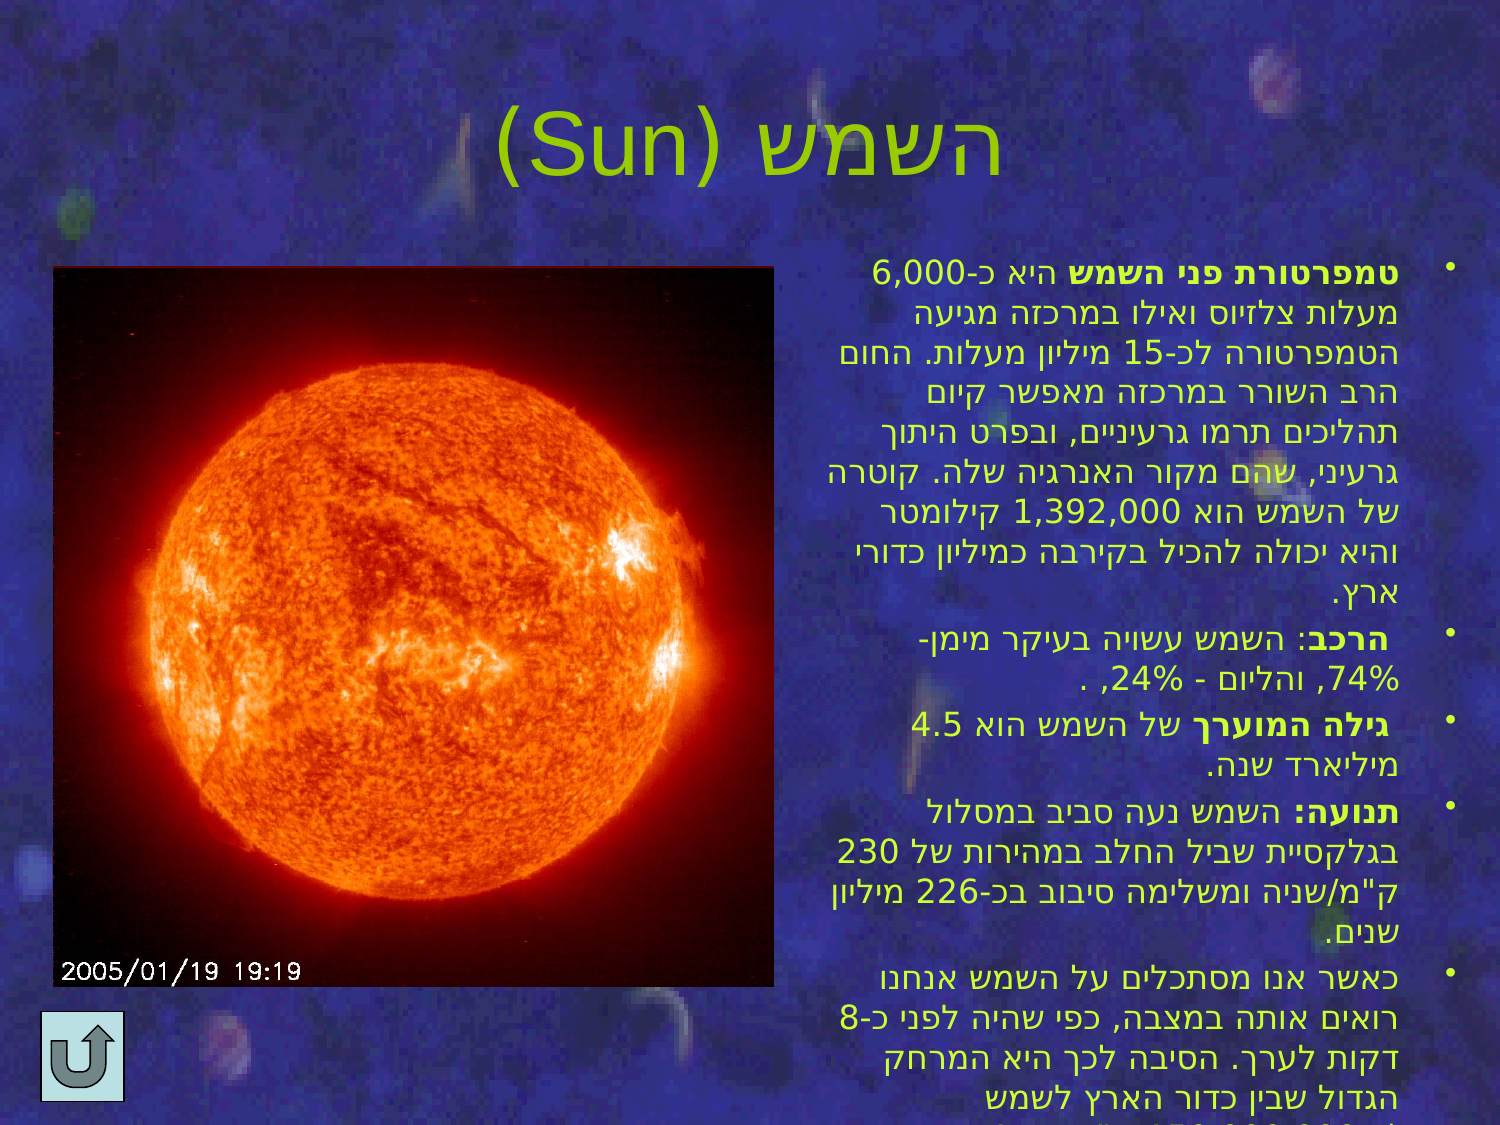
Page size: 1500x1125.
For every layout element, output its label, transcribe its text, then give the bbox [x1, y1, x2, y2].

text_box [41, 1011, 124, 1102]
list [52, 265, 774, 987]
title השמש (Sun) [75, 45, 1425, 233]
list טמפרטורת פני השמש היא כ-6,000 מעלות צלזיוס ואילו במרכזה מגיעה הטמפרטורה לכ-15 מיליון מעלות. החום הרב השורר במרכזה מאפשר קיום תהליכים תרמו גרעיניים, ובפרט היתוך גרעיני, שהם מקור האנרגיה שלה. קוטרה של השמש הוא 1,392,000 קילומטר והיא יכולה להכיל בקירבה כמיליון כדורי ארץ. הרכב: השמש עשויה בעיקר מימן- 74%, והליום - 24%, . גילה המוערך של השמש הוא 4.5 מיליארד שנה. תנועה: השמש נעה סביב במסלול בגלקסיית שביל החלב במהירות של 230 ק"מ/שניה ומשלימה סיבוב בכ-226 מיליון שנים. כאשר אנו מסתכלים על השמש אנחנו רואים אותה במצבה, כפי שהיה לפני כ-8 דקות לערך. הסיבה לכך היא המרחק הגדול שבין כדור הארץ לשמש (כ-150,000,000 ק"מ, או 1 יחידה אסטרונומית). [809, 243, 1472, 1071]
picture [0, 0, 1500, 1125]
